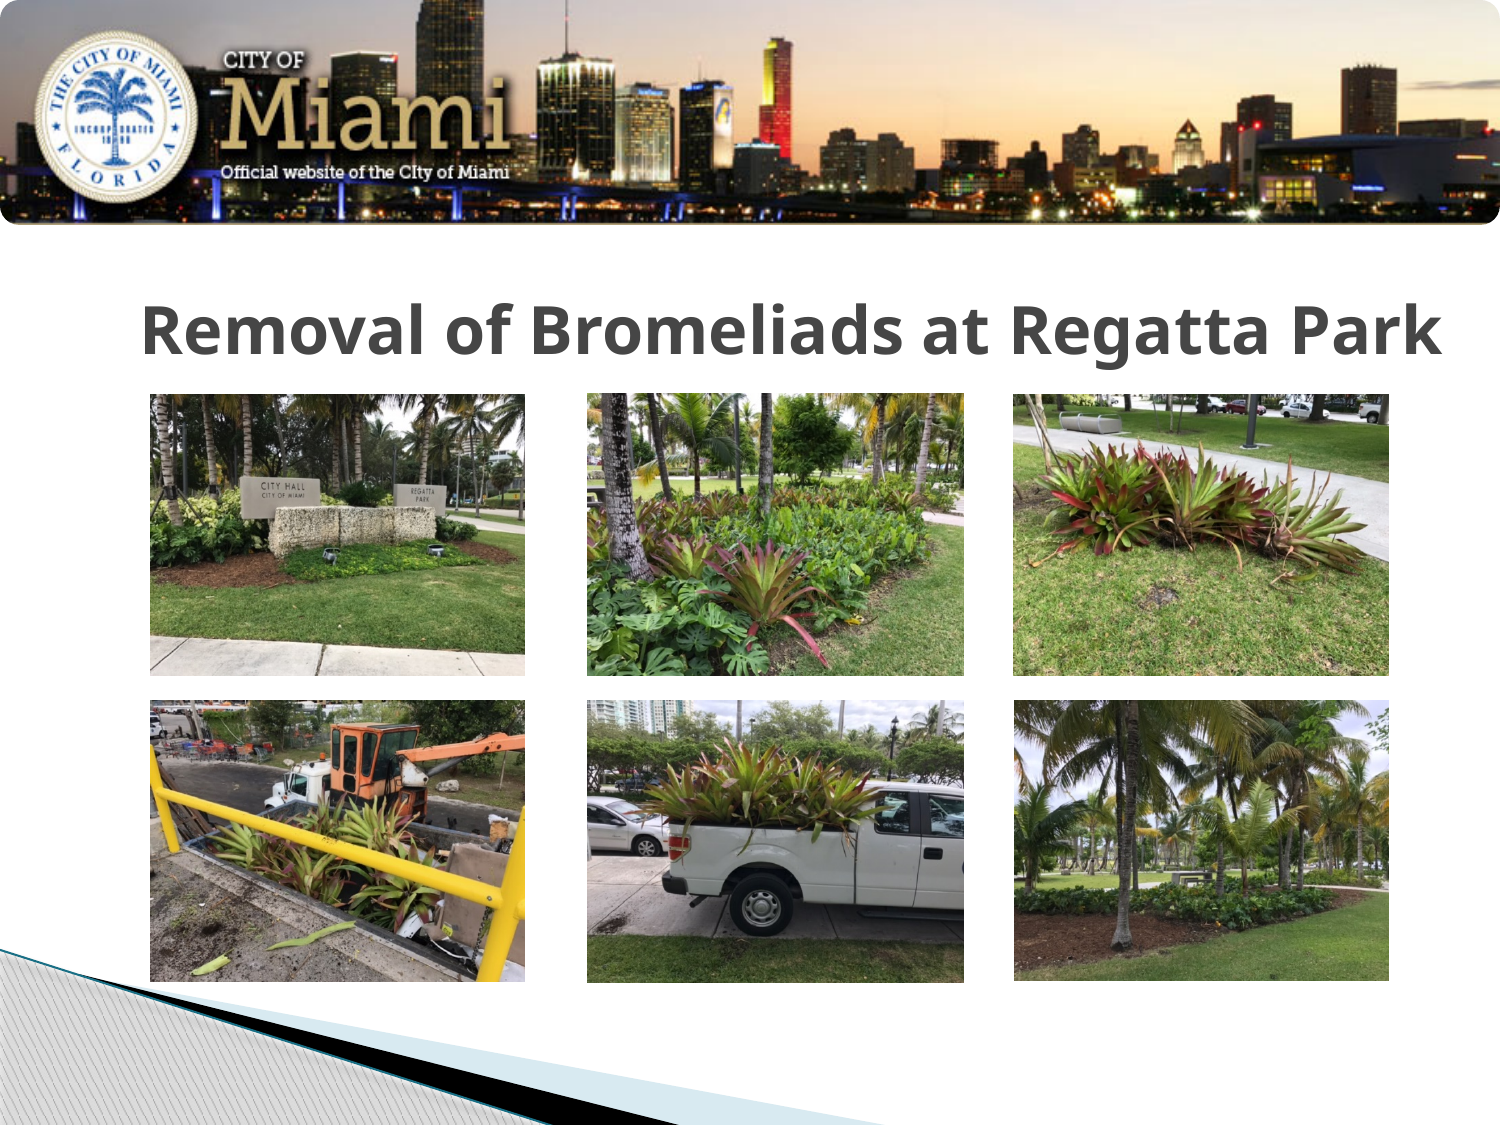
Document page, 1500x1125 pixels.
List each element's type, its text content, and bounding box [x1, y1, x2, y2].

title Removal of Bromeliads at Regatta Park [125, 249, 1500, 405]
picture [587, 700, 964, 983]
picture [149, 393, 526, 676]
picture [0, 0, 1500, 226]
picture [587, 392, 964, 676]
picture [1013, 393, 1389, 676]
picture [1014, 700, 1389, 982]
picture [149, 700, 526, 982]
